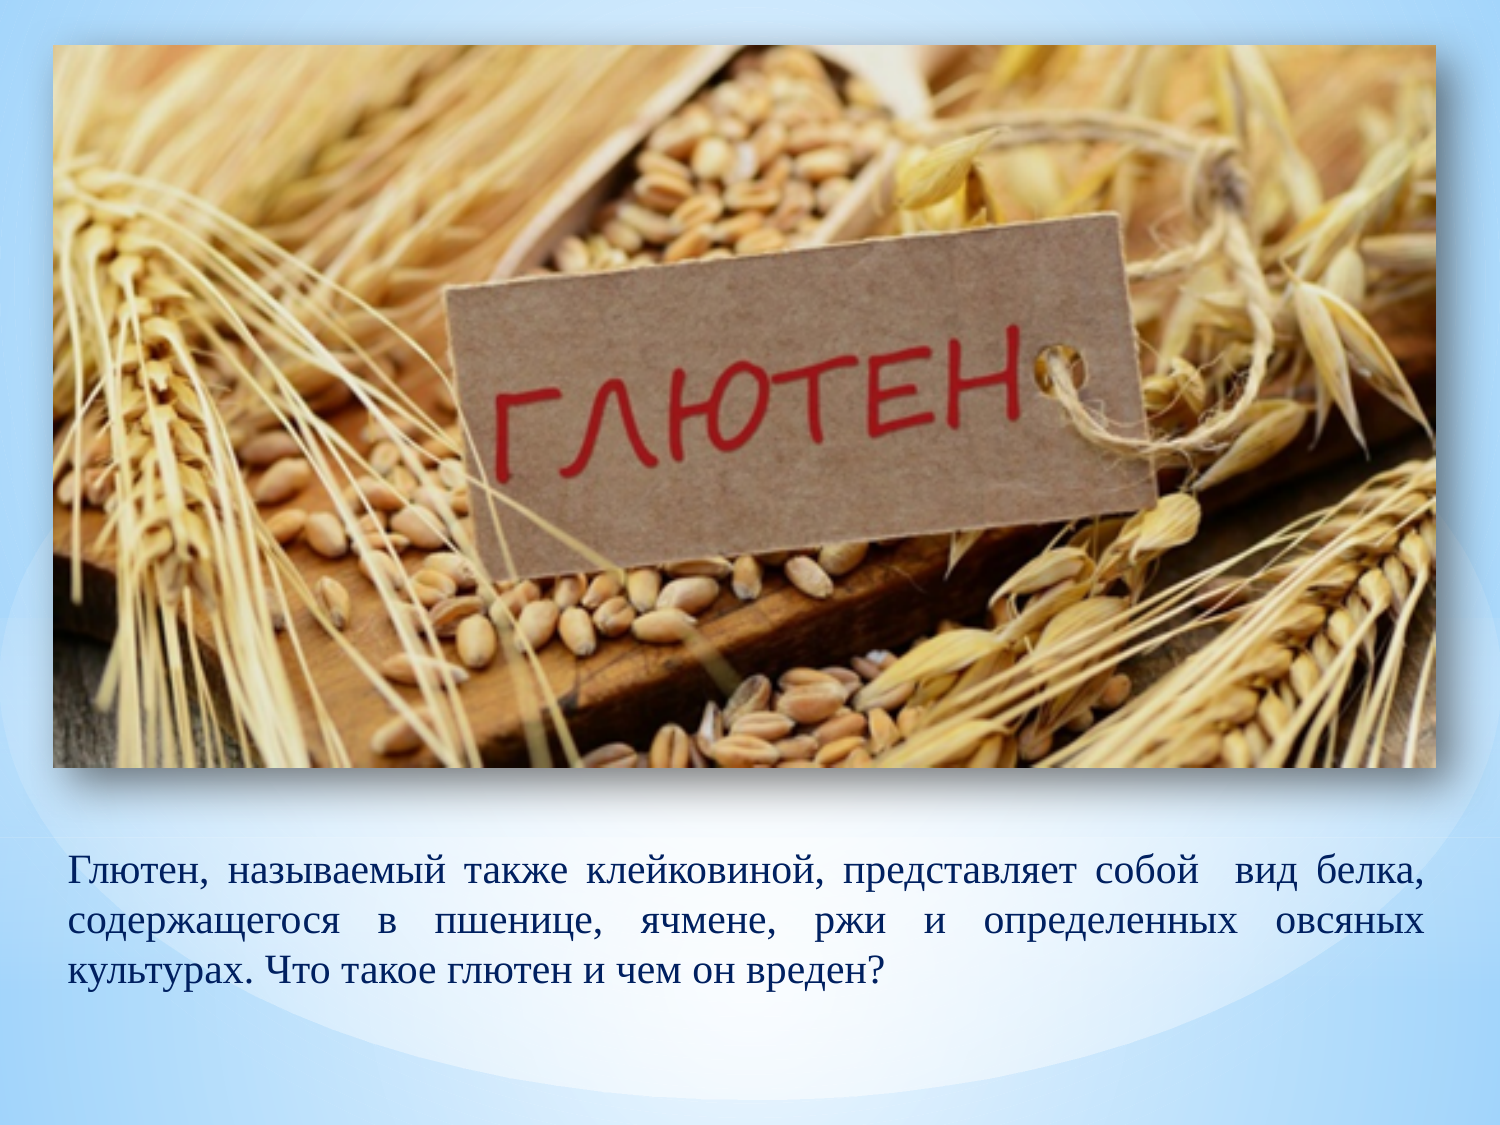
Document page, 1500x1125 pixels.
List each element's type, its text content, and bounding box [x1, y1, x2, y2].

text_box Глютен, называемый также клейковиной, представляет собой вид белка, содержащегося в пшенице, ячмене, ржи и определенных овсяных культурах. Что такое глютен и чем он вреден? [52, 834, 1441, 999]
picture [52, 45, 1436, 768]
